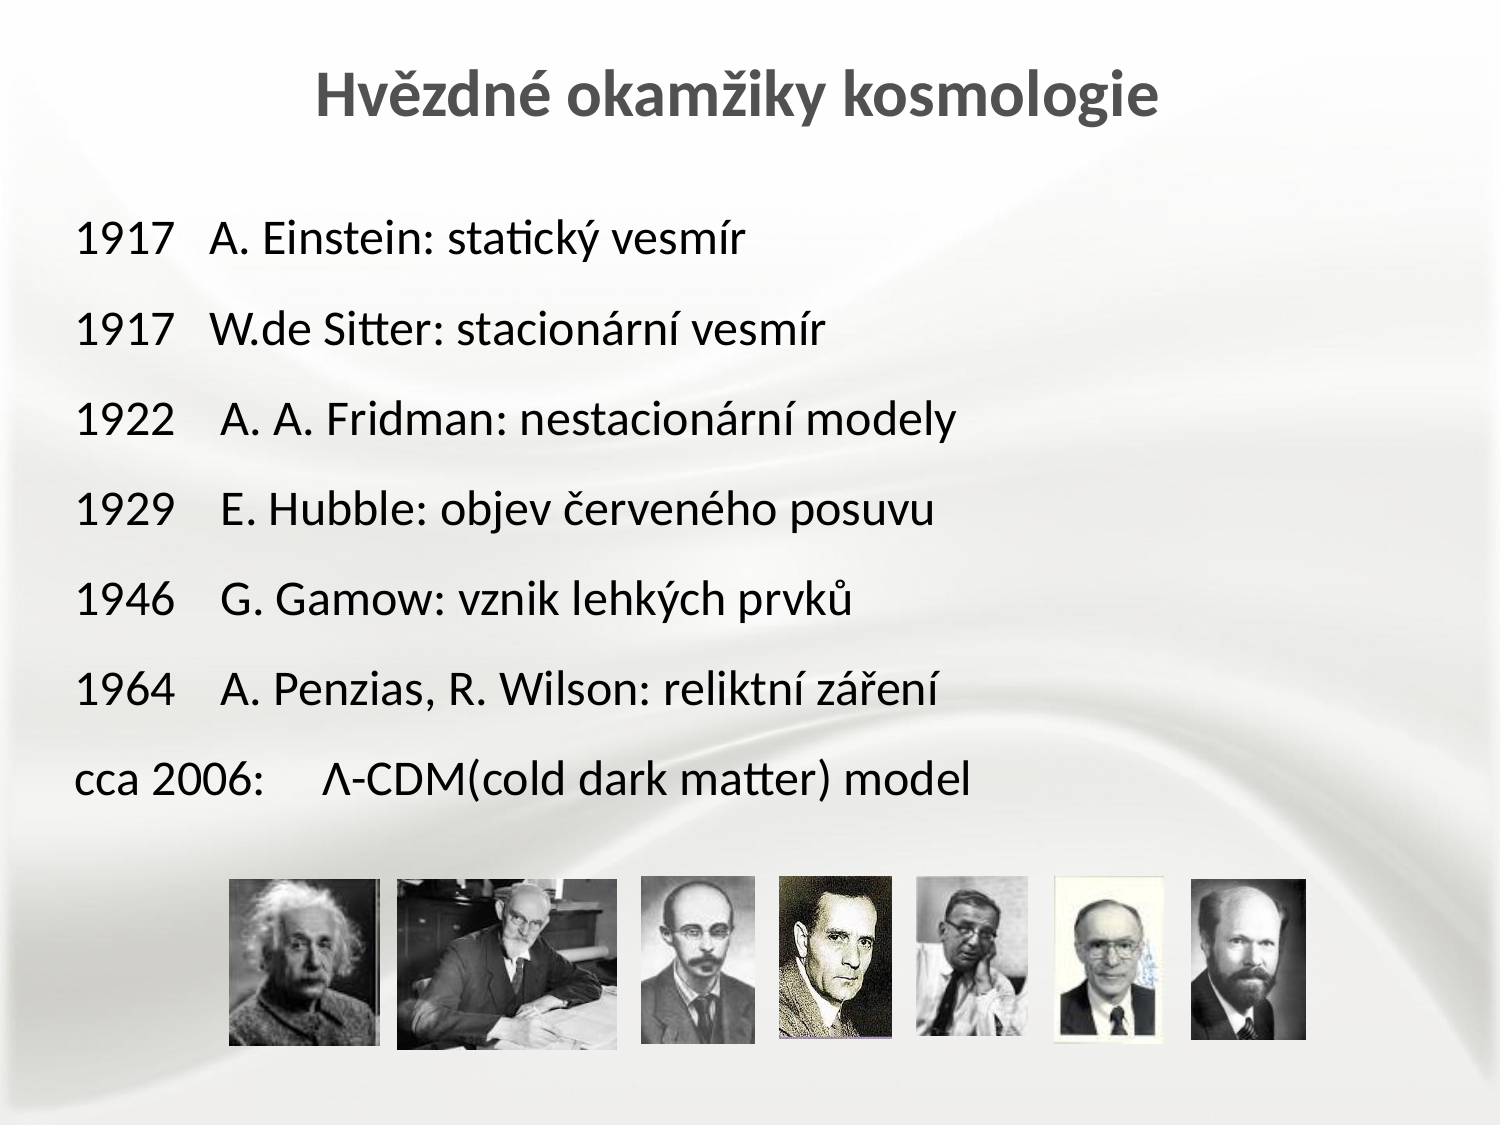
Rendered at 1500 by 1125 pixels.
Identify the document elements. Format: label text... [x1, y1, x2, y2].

list 1917 A. Einstein: statický vesmír 1917 W.de Sitter: stacionární vesmír 1922 A. A. Fridman: nestacionární modely 1929 E. Hubble: objev červeného posuvu 1946 G. Gamow: vznik lehkých prvků 1964 A. Penzias, R. Wilson: reliktní záření cca 2006: Λ-CDM(cold dark matter) model [74, 174, 1425, 812]
picture [0, 0, 1500, 1125]
title Hvězdné okamžiky kosmologie [74, 50, 1401, 131]
